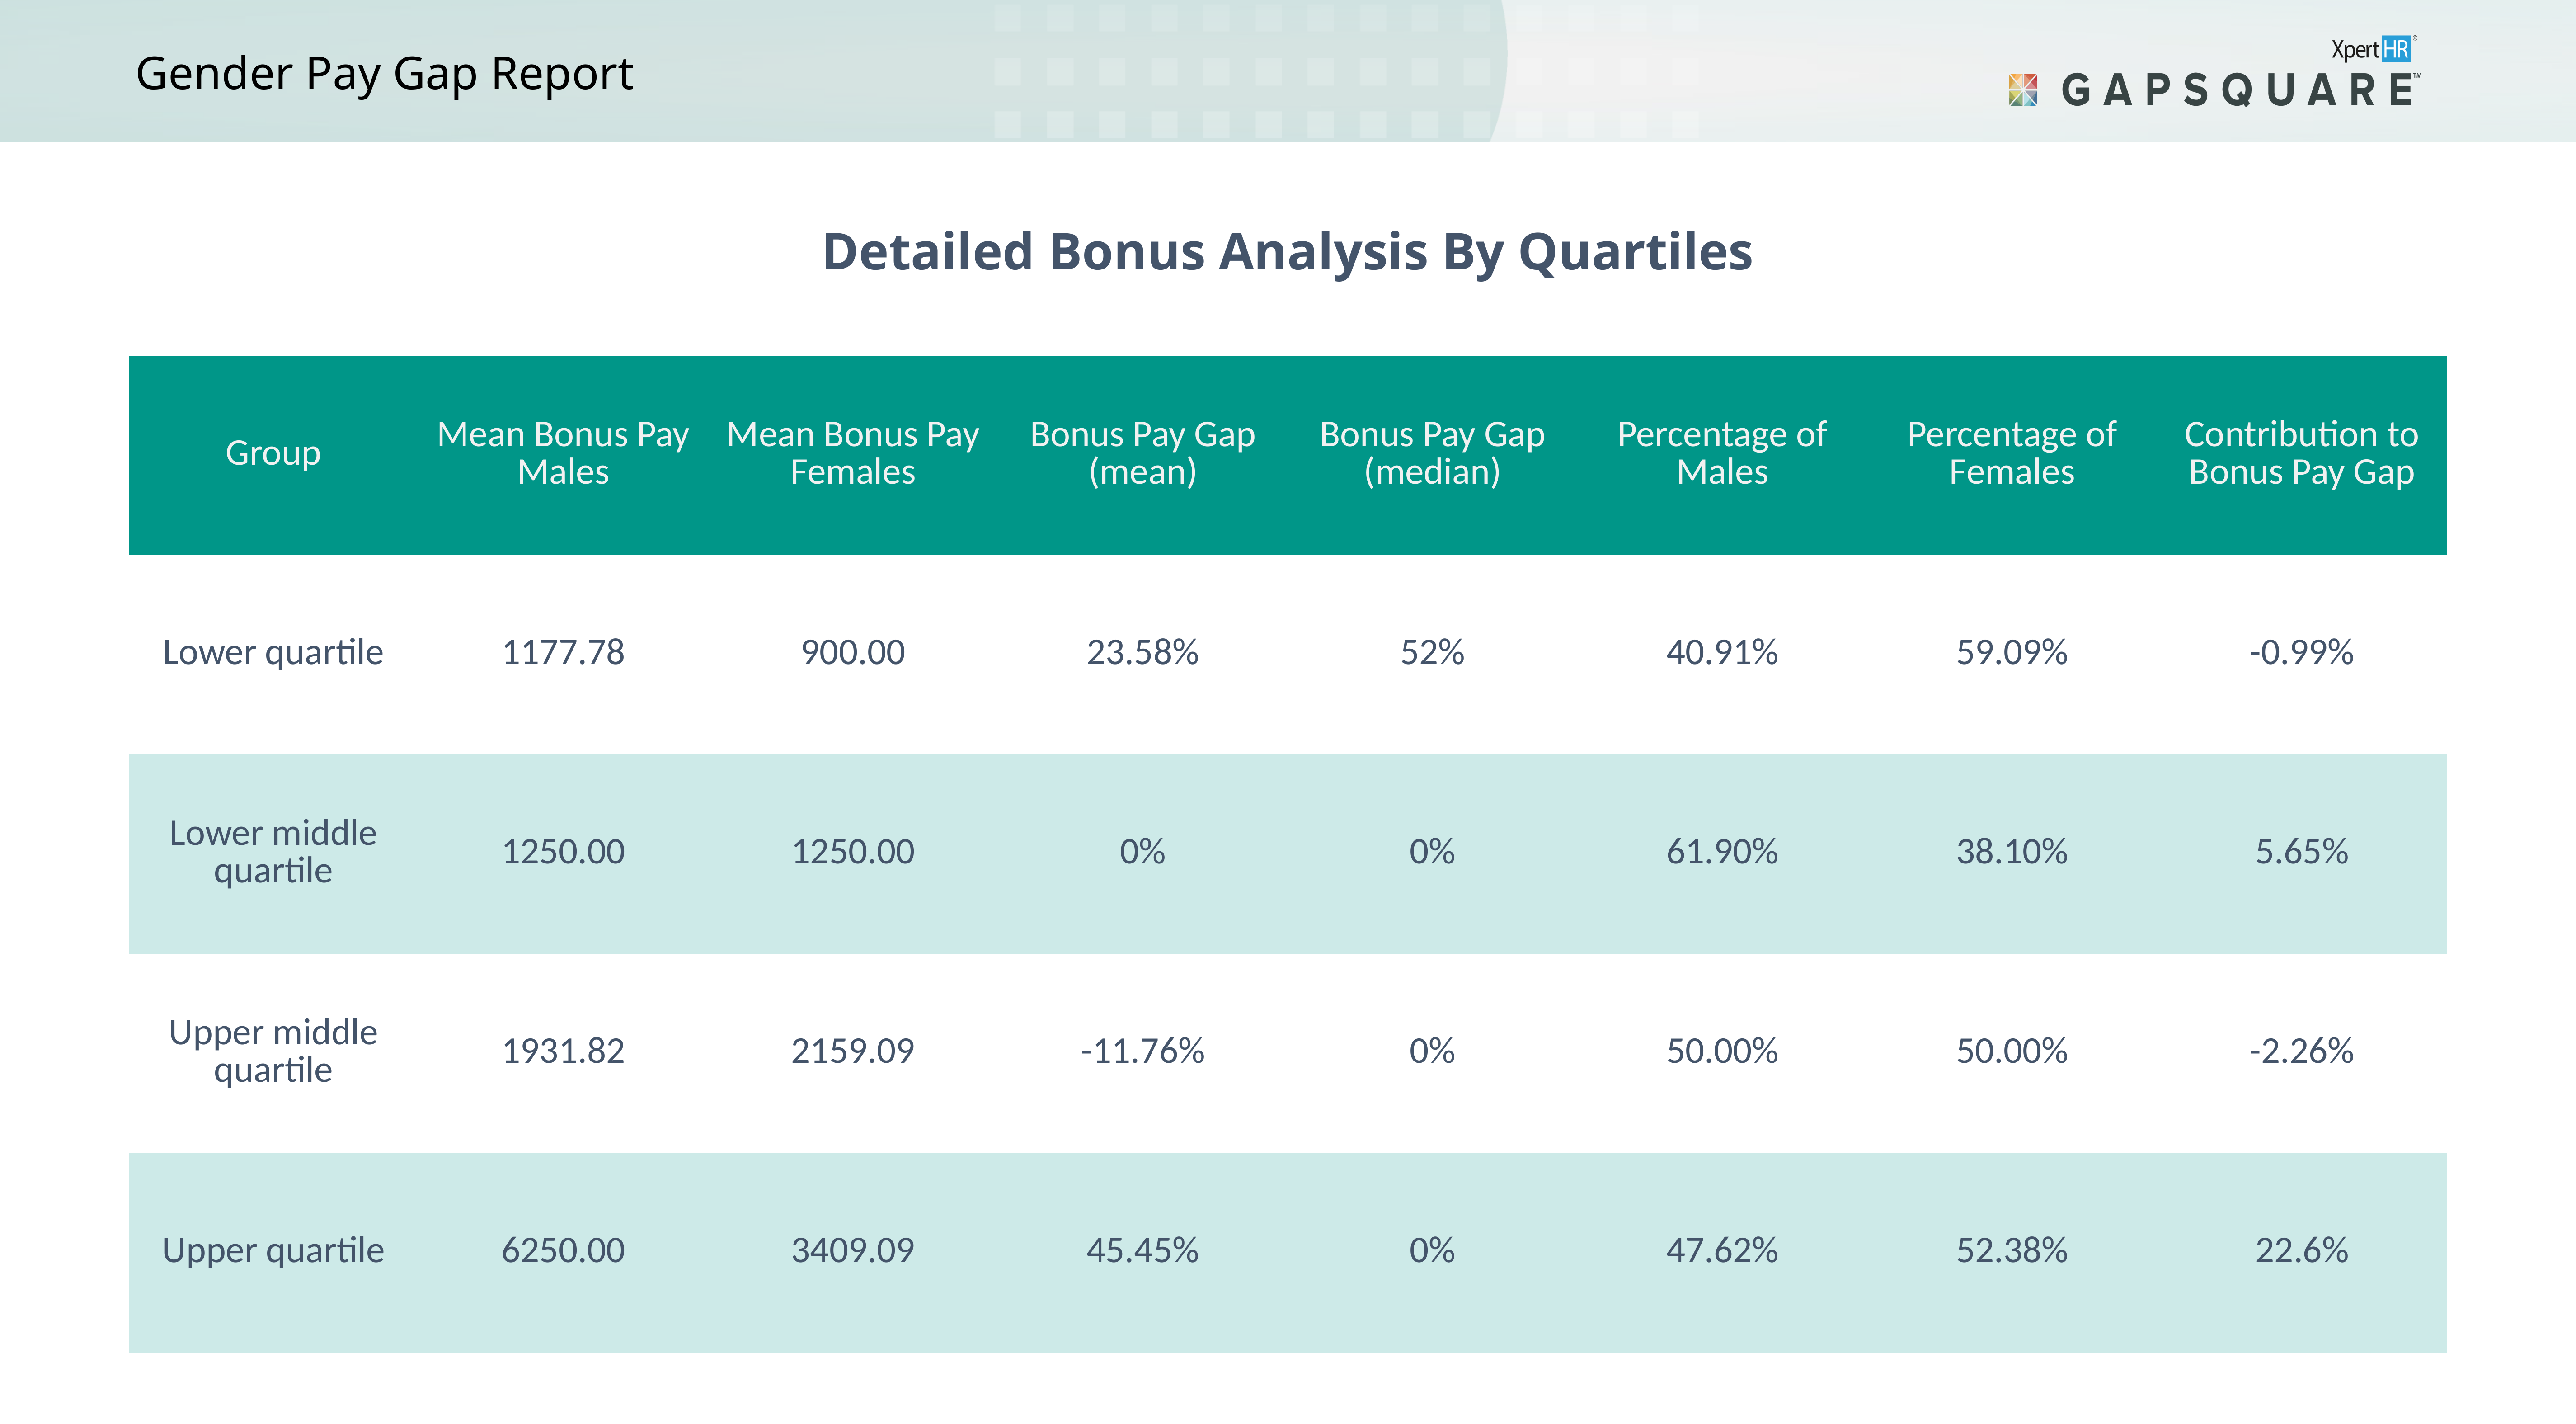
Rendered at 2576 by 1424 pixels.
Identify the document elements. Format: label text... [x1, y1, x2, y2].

table_cell 61.90% [1578, 754, 1867, 954]
picture [0, 0, 2576, 127]
table_header Percentage of Females [1867, 356, 2158, 555]
table_cell 1250.00 [418, 754, 708, 954]
table_cell 3409.09 [708, 1153, 998, 1353]
table_header Contribution to Bonus Pay Gap [2158, 356, 2447, 555]
table_header Bonus Pay Gap (mean) [998, 356, 1288, 555]
table_cell 6250.00 [418, 1153, 708, 1353]
table_cell 38.10% [1867, 754, 2158, 954]
table_cell 59.09% [1867, 555, 2158, 754]
table_header Mean Bonus Pay Males [418, 356, 708, 555]
table_cell 5.65% [2158, 754, 2447, 954]
table_cell 22.6% [2158, 1153, 2447, 1353]
table_cell 900.00 [708, 555, 998, 754]
table_cell Lower middle quartile [129, 754, 418, 954]
table_cell 1931.82 [418, 954, 708, 1153]
table_cell 1177.78 [418, 555, 708, 754]
table_cell 1250.00 [708, 754, 998, 954]
table_cell 45.45% [998, 1153, 1288, 1353]
title Detailed Bonus Analysis By Quartiles [0, 127, 2576, 372]
table_header Bonus Pay Gap (median) [1288, 356, 1578, 555]
table_header Group [129, 356, 418, 555]
table_header Percentage of Males [1578, 356, 1867, 555]
table_header Mean Bonus Pay Females [708, 356, 998, 555]
table_cell 2159.09 [708, 954, 998, 1153]
table_cell -2.26% [2158, 954, 2447, 1153]
table_cell 52% [1288, 555, 1578, 754]
table_cell -11.76% [998, 954, 1288, 1153]
table_cell 47.62% [1578, 1153, 1867, 1353]
table_cell -0.99% [2158, 555, 2447, 754]
table_cell 0% [1288, 754, 1578, 954]
table_cell 52.38% [1867, 1153, 2158, 1353]
table_cell Lower quartile [129, 555, 418, 754]
table_cell 40.91% [1578, 555, 1867, 754]
table_cell Upper quartile [129, 1153, 418, 1353]
table_cell 0% [1288, 1153, 1578, 1353]
table_cell 0% [1288, 954, 1578, 1153]
table_cell Upper middle quartile [129, 954, 418, 1153]
table_cell 50.00% [1578, 954, 1867, 1153]
table_cell 0% [998, 754, 1288, 954]
table_cell 23.58% [998, 555, 1288, 754]
table_cell 50.00% [1867, 954, 2158, 1153]
